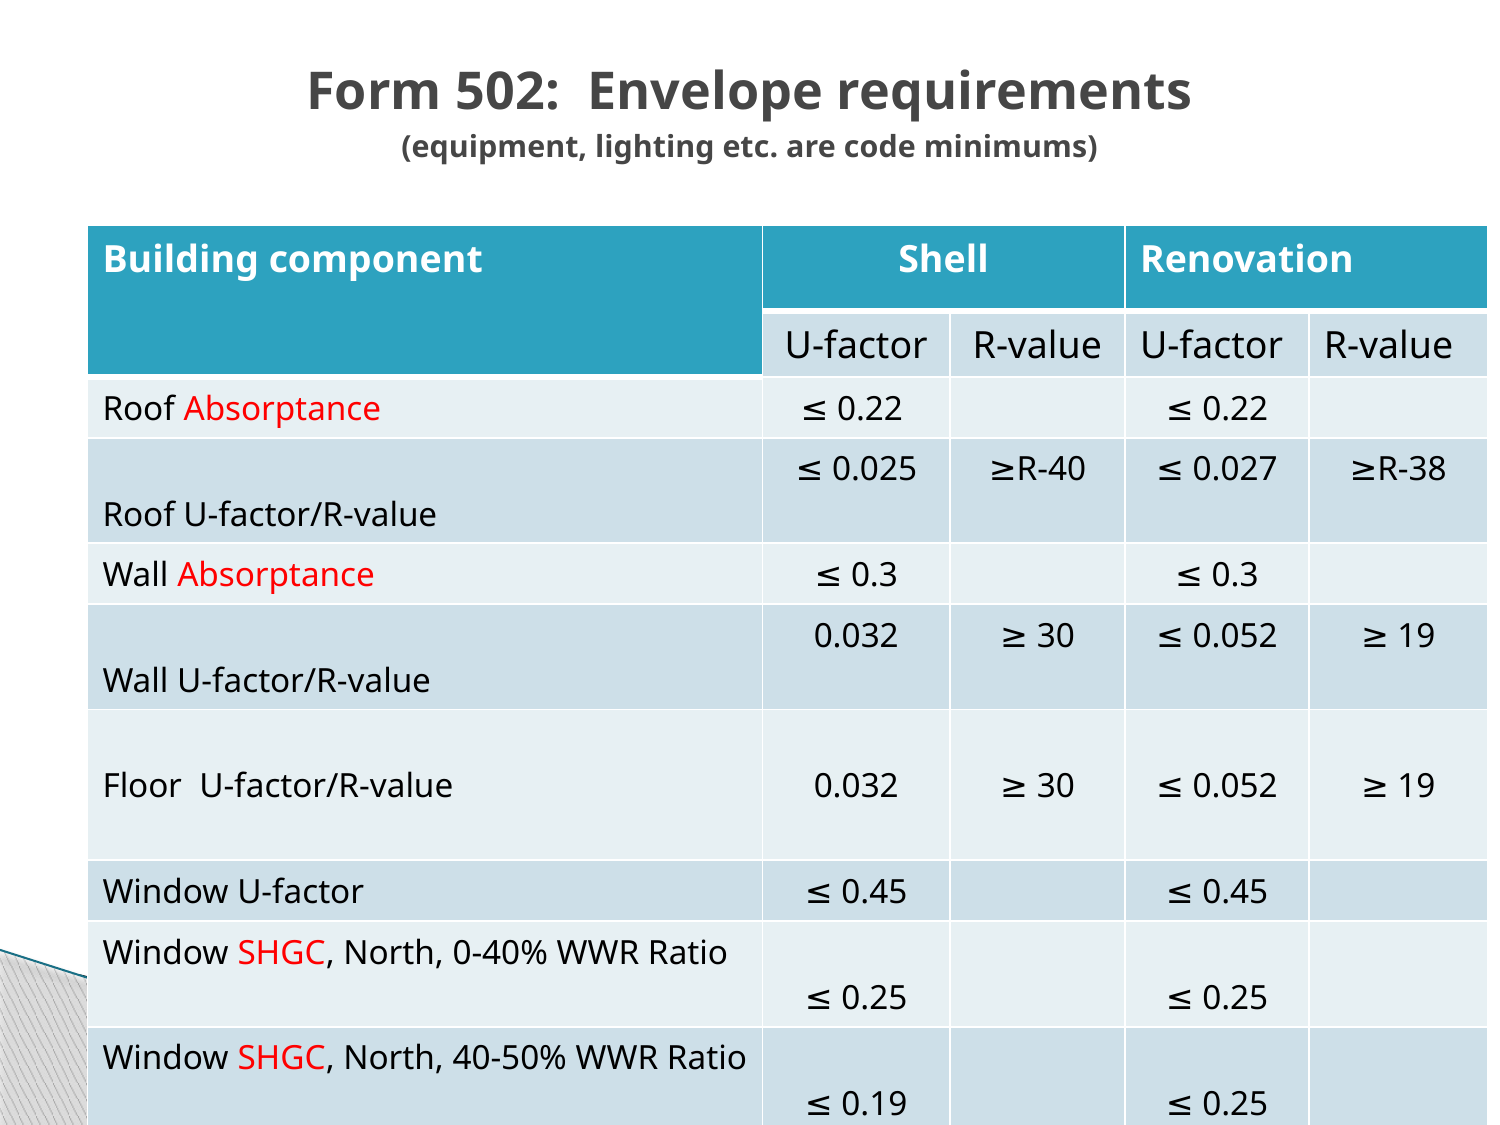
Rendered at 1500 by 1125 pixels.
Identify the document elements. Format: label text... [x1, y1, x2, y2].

table_cell ≤ 0.45 [1126, 861, 1308, 920]
table_cell 0.032 [763, 710, 949, 859]
table_cell ≤ 0.45 [763, 861, 949, 920]
table_cell [951, 378, 1124, 437]
table_header Building component [88, 226, 762, 374]
table_cell ≤ 0.25 [763, 922, 949, 1026]
table_cell Roof U-factor/R-value [88, 439, 762, 542]
table_cell Window SHGC, North, 0-40% WWR Ratio [88, 922, 762, 1026]
table_cell Floor U-factor/R-value [88, 710, 762, 859]
table_cell ≤ 0.3 [1126, 544, 1308, 603]
title Form 502: Envelope requirements (equipment, lighting etc. are code minimums) [75, 45, 1425, 175]
table_cell Roof Absorptance [88, 380, 762, 437]
table_cell R-value [1310, 314, 1487, 376]
table_cell [1310, 378, 1487, 437]
table_cell [951, 1028, 1124, 1125]
table_cell ≥ 19 [1310, 710, 1487, 859]
table_cell [951, 922, 1124, 1026]
table_cell [951, 861, 1124, 920]
table_cell [1310, 544, 1487, 603]
table_cell U-factor [763, 314, 949, 376]
table_cell Wall Absorptance [88, 544, 762, 603]
table_cell ≤ 0.25 [1126, 922, 1308, 1026]
table_cell 0.032 [763, 605, 949, 709]
table_cell R-value [951, 314, 1124, 376]
table_cell Window U-factor [88, 861, 762, 920]
table_cell ≤ 0.22 [1126, 378, 1308, 437]
table_header Shell [763, 226, 1124, 308]
table_cell ≥R-40 [951, 439, 1124, 542]
table_cell ≤ 0.052 [1126, 710, 1308, 859]
table_cell ≥R-38 [1310, 439, 1487, 542]
table_cell ≤ 0.027 [1126, 439, 1308, 542]
table_cell ≤ 0.25 [1126, 1028, 1308, 1125]
table_cell ≤ 0.025 [763, 439, 949, 542]
table_cell ≤ 0.3 [763, 544, 949, 603]
table_cell U-factor [1126, 314, 1308, 376]
table_cell ≥ 30 [951, 710, 1124, 859]
table_cell [951, 544, 1124, 603]
table_cell ≥ 30 [951, 605, 1124, 709]
table_cell ≤ 0.22 [763, 378, 949, 437]
table_cell [1310, 861, 1487, 920]
table_cell ≤ 0.19 [763, 1028, 949, 1125]
table_cell Wall U-factor/R-value [88, 605, 762, 709]
table_header Renovation [1126, 226, 1487, 308]
table_cell ≥ 19 [1310, 605, 1487, 709]
table_cell Window SHGC, North, 40-50% WWR Ratio [88, 1028, 762, 1125]
table_cell [1310, 1028, 1487, 1125]
table_cell ≤ 0.052 [1126, 605, 1308, 709]
table_cell [1310, 922, 1487, 1026]
